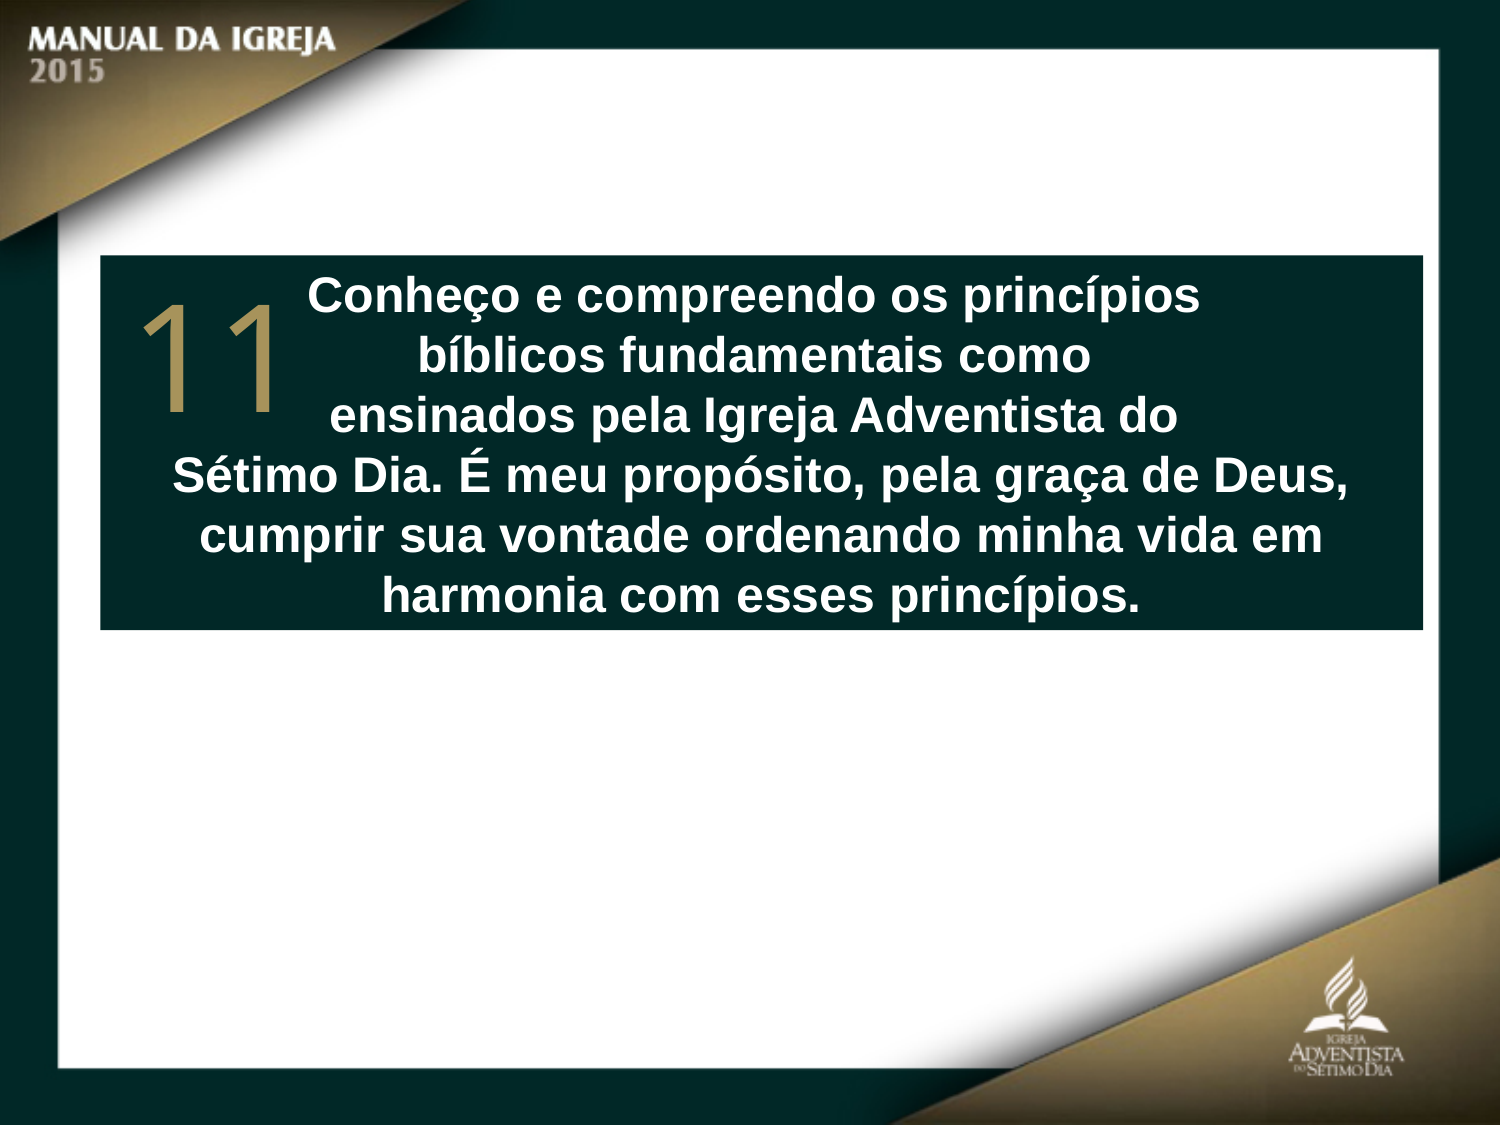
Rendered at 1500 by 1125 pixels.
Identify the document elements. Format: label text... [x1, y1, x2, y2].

text_box Conheço e compreendo os princípios bíblicos fundamentais como ensinados pela Igreja Adventista do Sétimo Dia. É meu propósito, pela graça de Deus, cumprir sua vontade ordenando minha vida em harmonia com esses princípios. [100, 255, 1424, 631]
text_box 11 [115, 255, 317, 451]
picture [0, 0, 1500, 1125]
